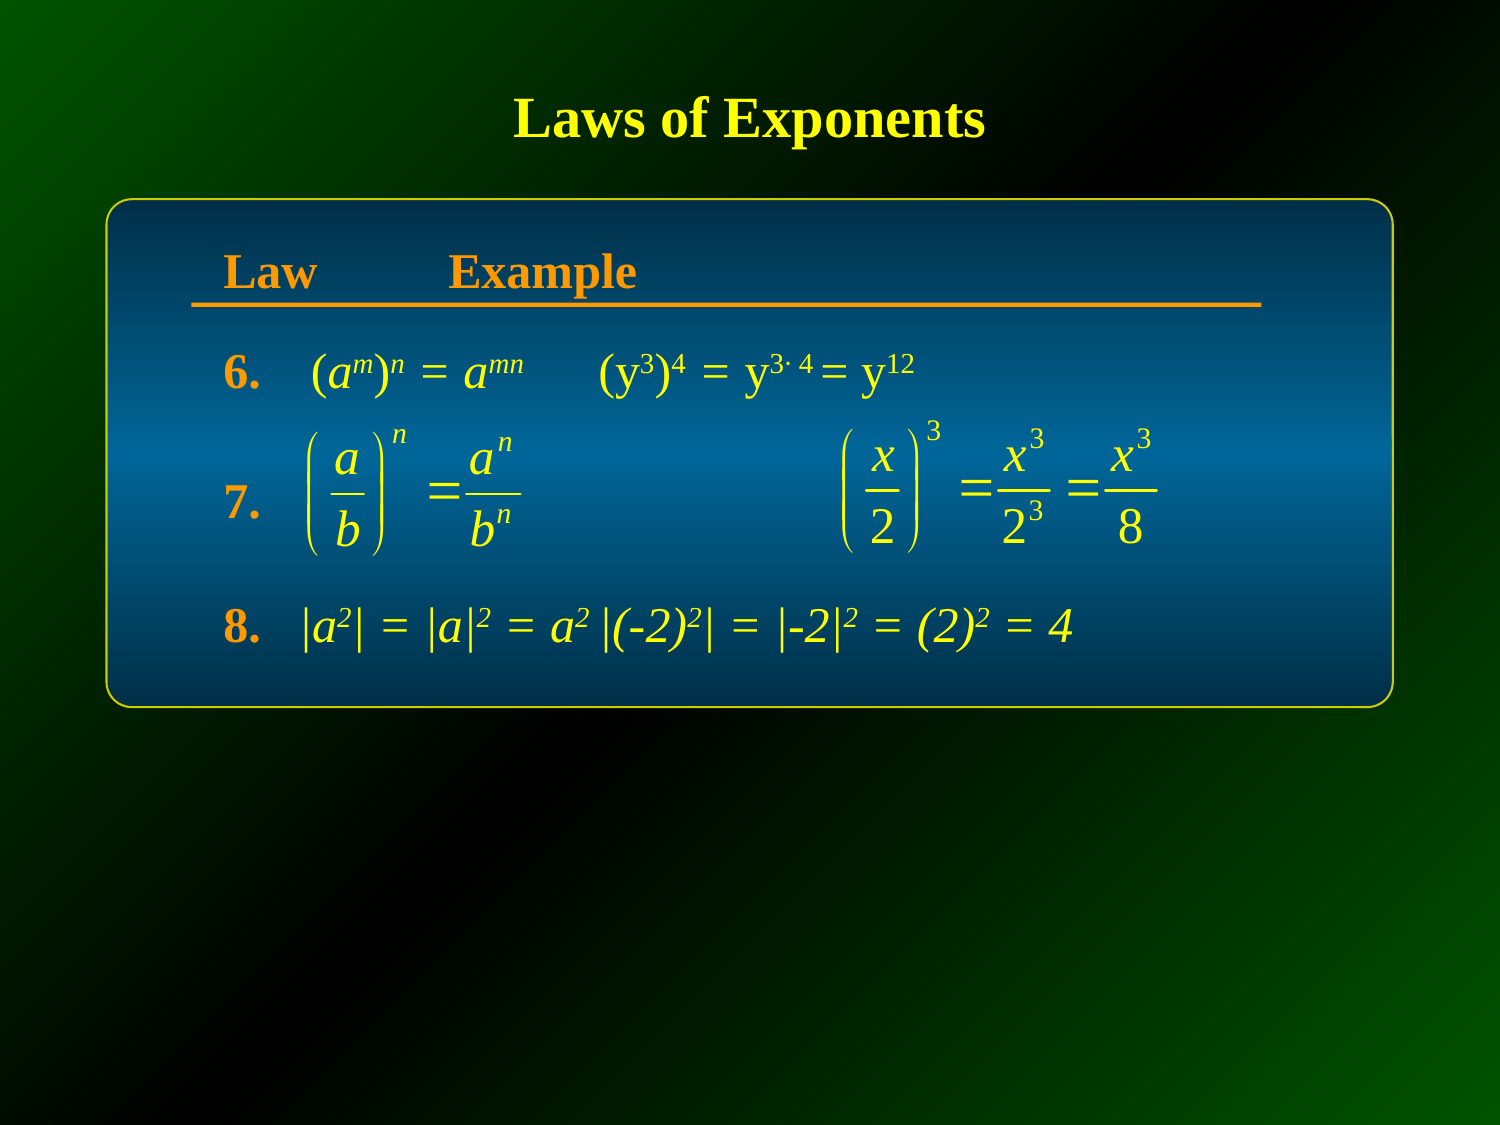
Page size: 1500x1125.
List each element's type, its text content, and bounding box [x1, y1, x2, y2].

text_box [106, 229, 1393, 708]
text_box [831, 408, 1166, 564]
list Law Example 6. (am)n = amn (y3)4 = y3· 4 = y12 7. 8. |a2| = |a|2 = a2 |(-2)2| = |-2|2 = (2)2 = 4 [208, 230, 1398, 725]
title Laws of Exponents [75, 0, 1425, 229]
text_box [297, 412, 533, 568]
